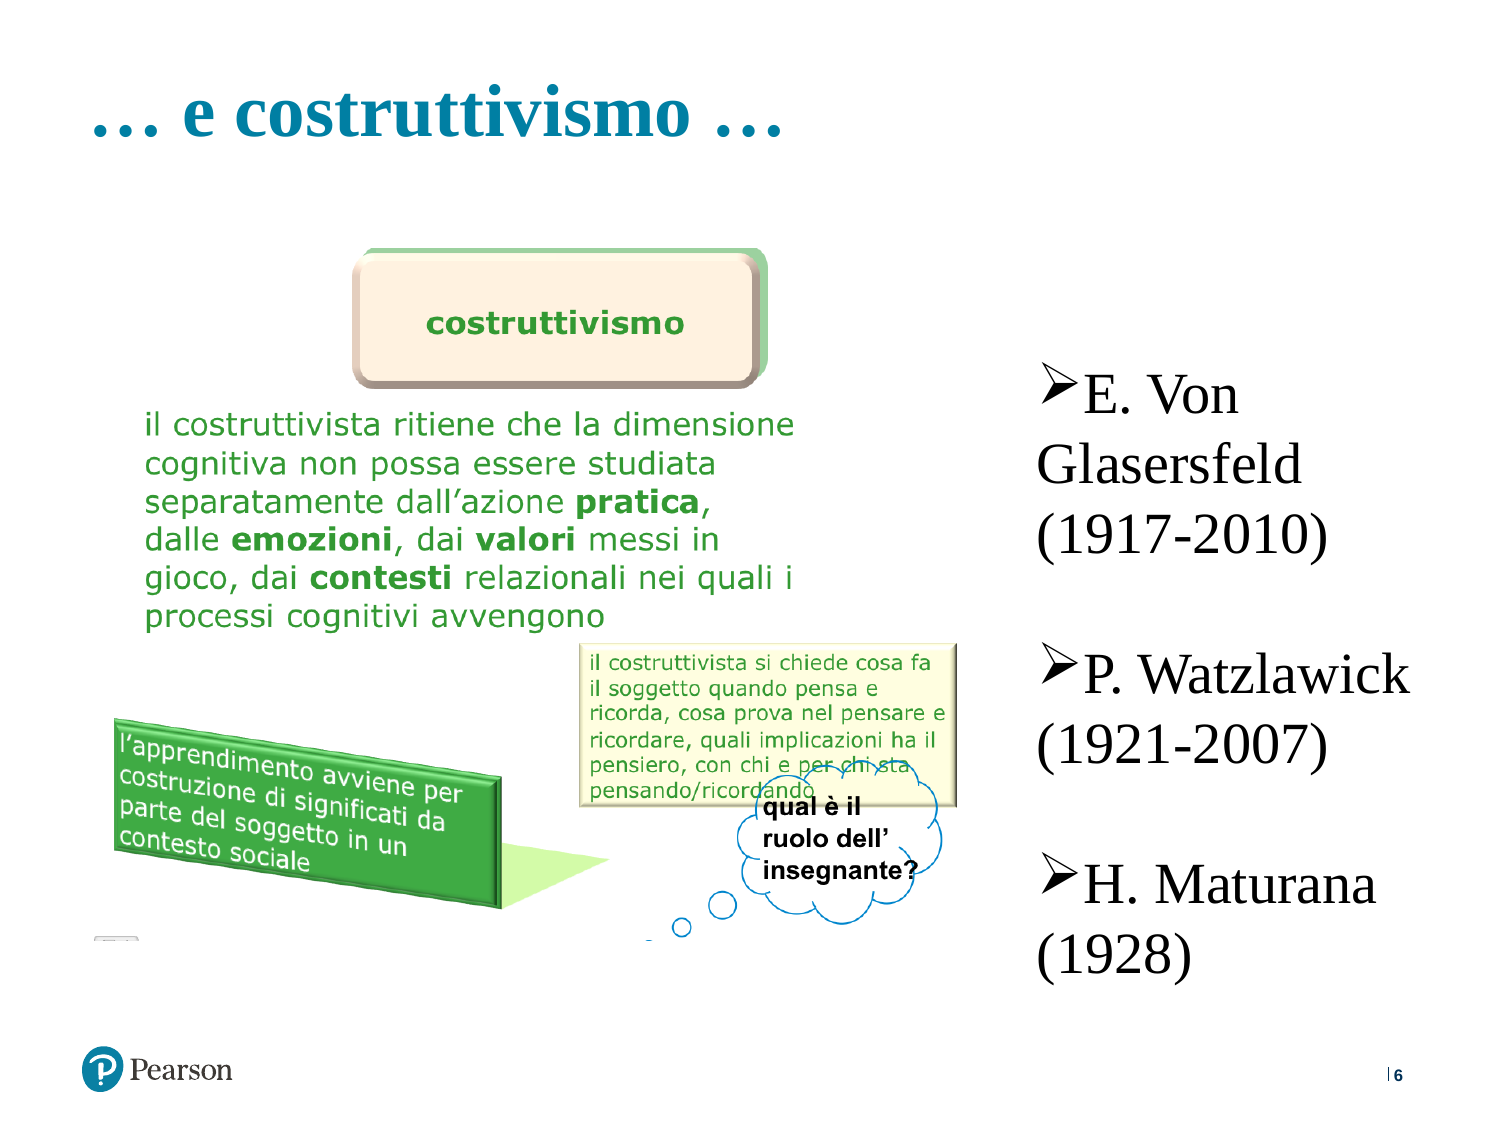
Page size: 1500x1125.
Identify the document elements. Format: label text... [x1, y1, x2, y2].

picture [88, 248, 968, 942]
title … e costruttivismo … [88, 68, 1340, 249]
text_box E. Von Glasersfeld (1917-2010) P. Watzlawick (1921-2007) H. Maturana (1928) [1022, 348, 1475, 1125]
